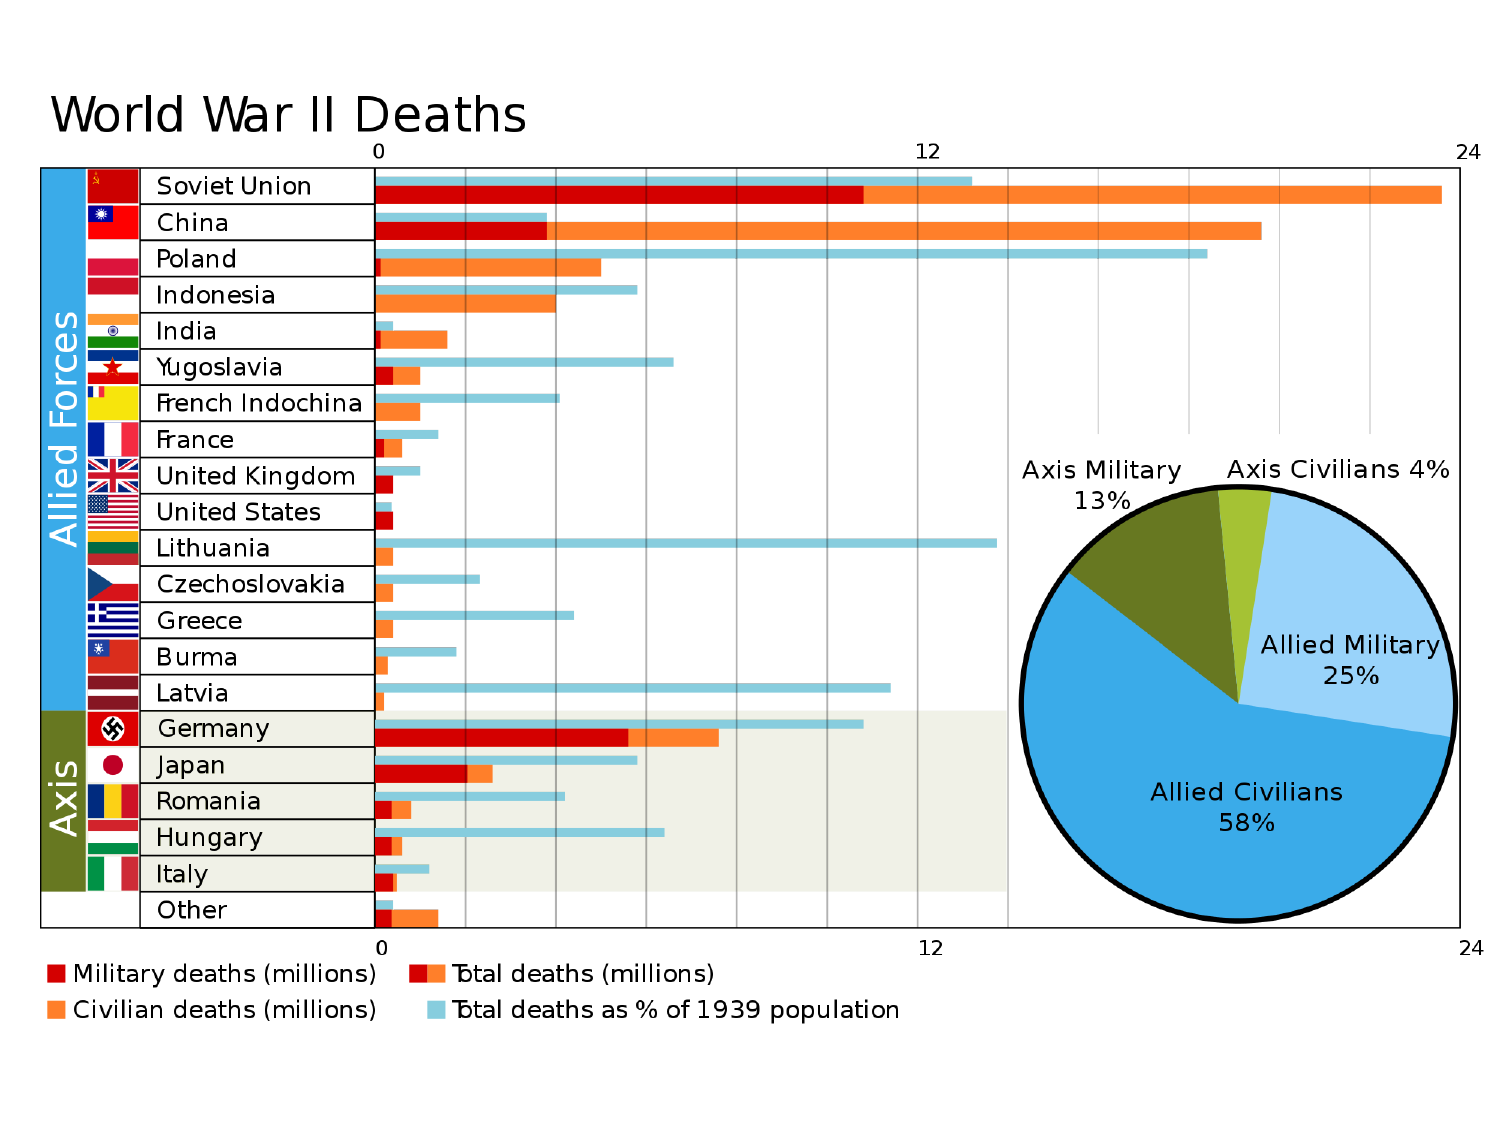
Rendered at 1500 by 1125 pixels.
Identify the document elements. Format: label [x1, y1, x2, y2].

picture [3, 59, 1500, 1036]
